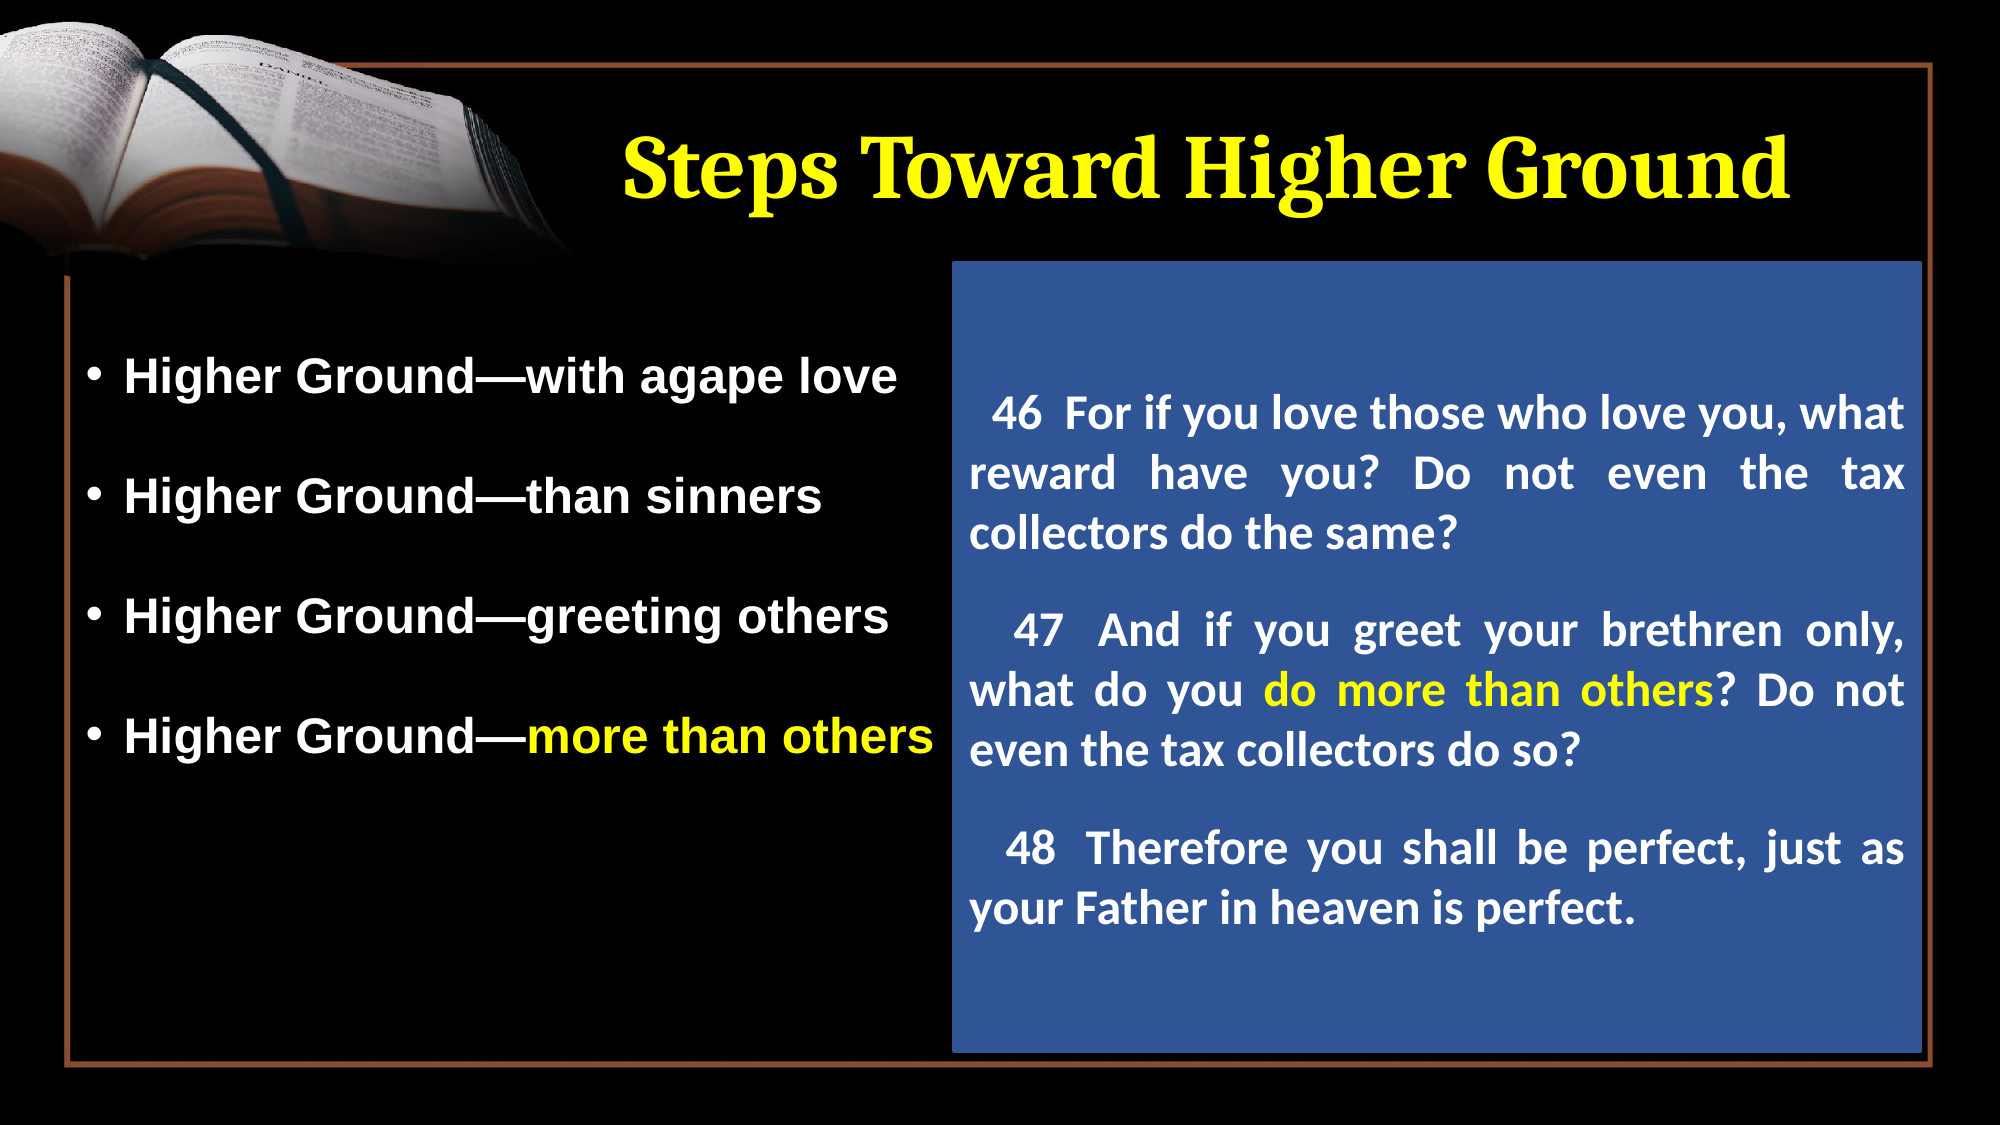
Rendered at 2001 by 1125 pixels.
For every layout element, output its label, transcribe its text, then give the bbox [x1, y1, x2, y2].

text_box Higher Ground—with agape love Higher Ground—than sinners Higher Ground—greeting others Higher Ground—more than others [70, 336, 968, 771]
text_box 46 For if you love those who love you, what reward have you? Do not even the tax collectors do the same? 47 And if you greet your brethren only, what do you do more than others? Do not even the tax collectors do so? 48 Therefore you shall be perfect, just as your Father in heaven is perfect. [952, 261, 1922, 1053]
picture [0, 0, 2000, 1125]
title Steps Toward Higher Ground [483, 74, 1935, 263]
